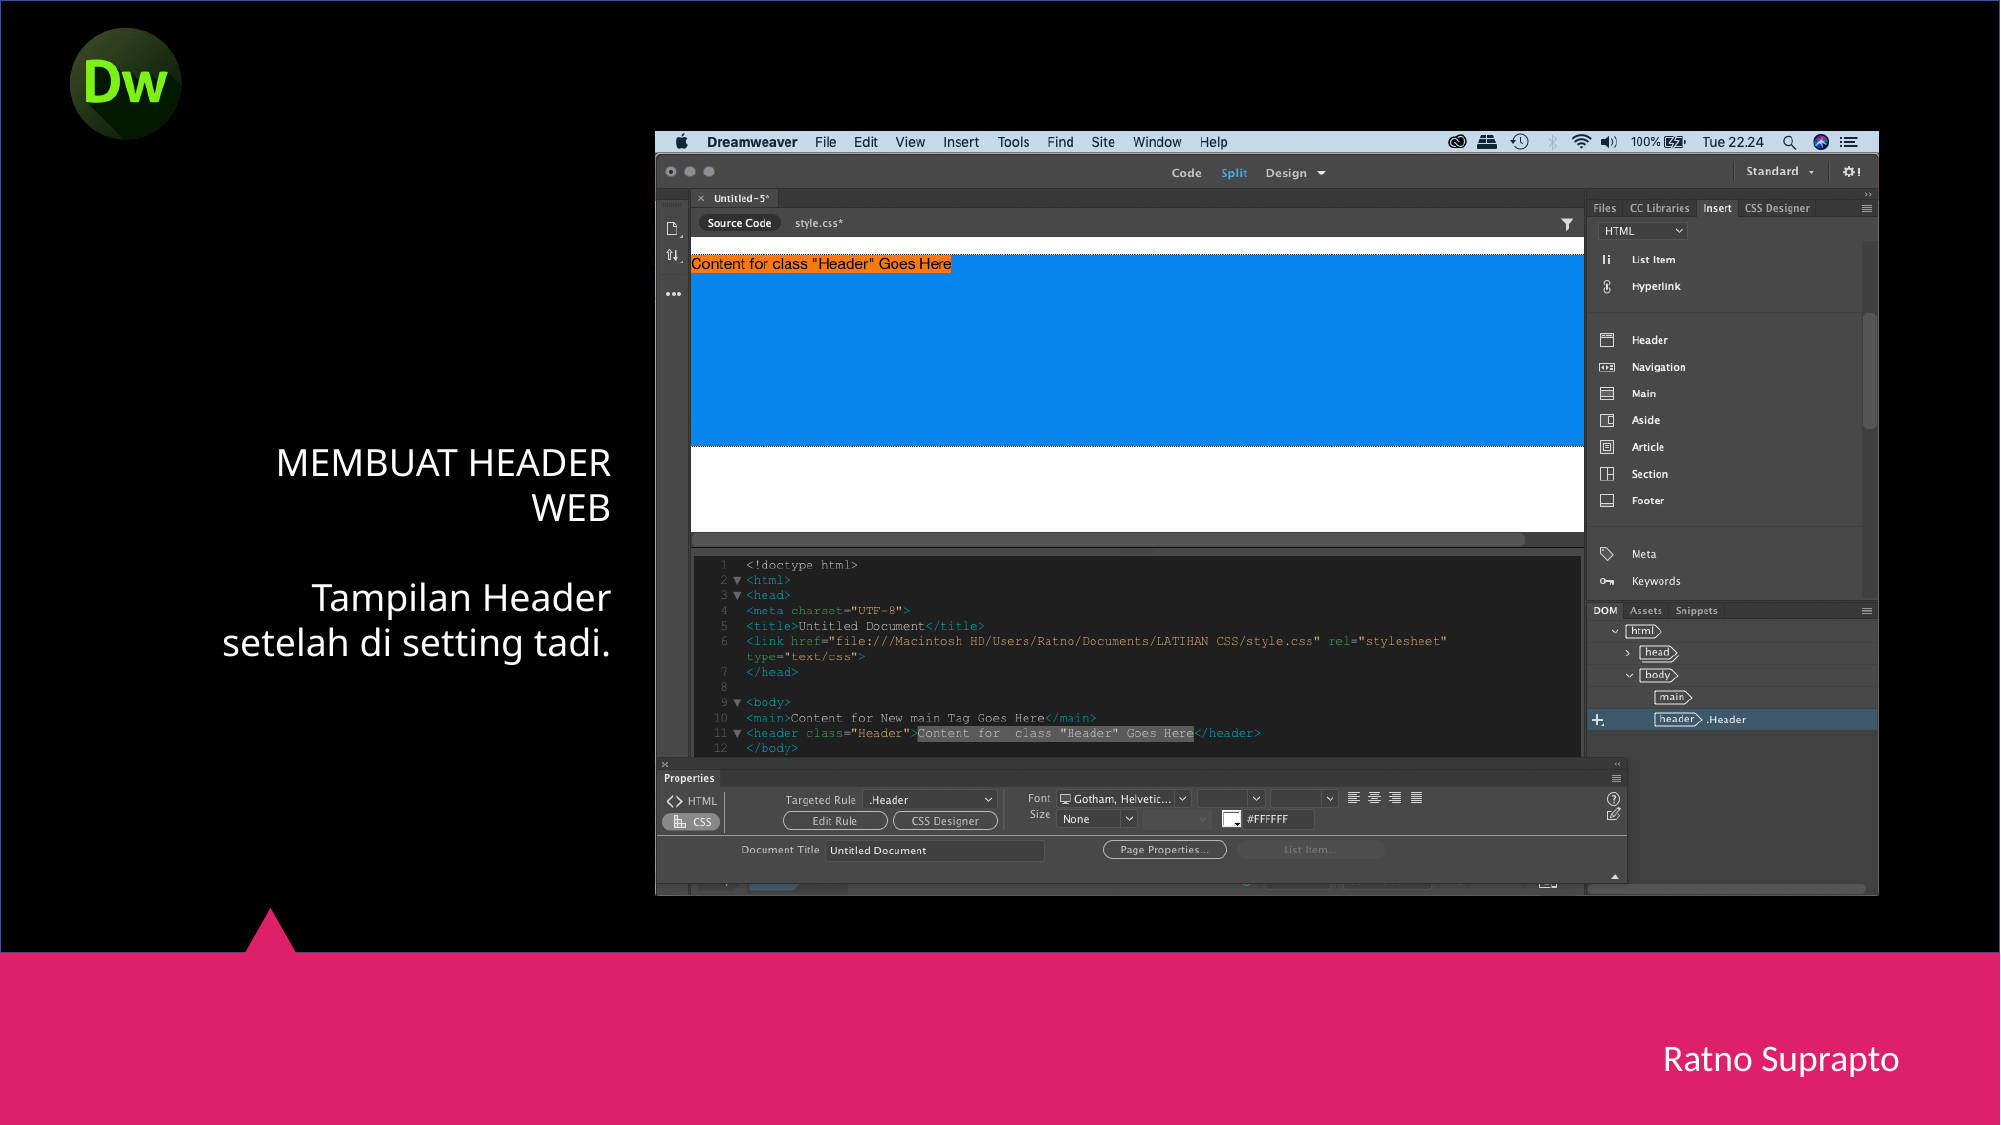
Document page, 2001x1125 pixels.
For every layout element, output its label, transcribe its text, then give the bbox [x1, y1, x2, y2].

text_box [0, 952, 2000, 1125]
text_box [0, 0, 2000, 952]
picture [655, 131, 1879, 896]
text_box [172, 907, 369, 1081]
text_box MEMBUAT HEADER WEB Tampilan Header setelah di setting tadi. [198, 431, 627, 672]
text_box Ratno Suprapto [1648, 1026, 1915, 1087]
picture [68, 26, 183, 141]
